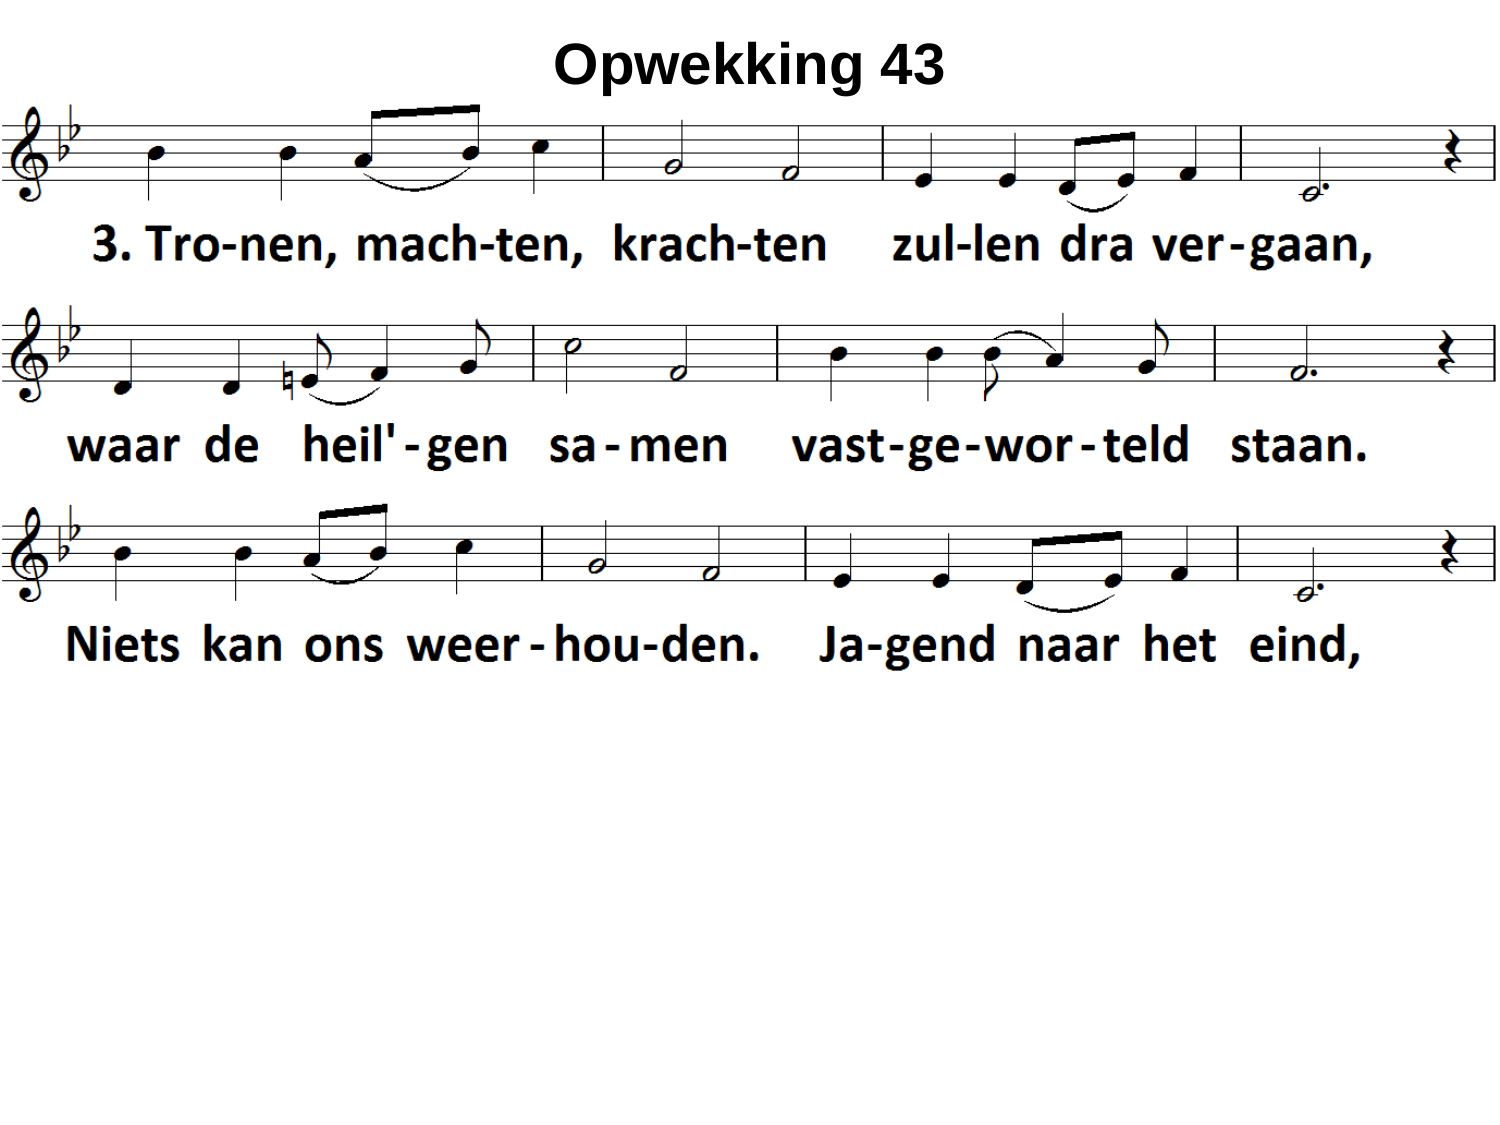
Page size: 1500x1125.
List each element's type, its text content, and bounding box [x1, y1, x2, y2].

text_box Opwekking 43 [0, 19, 1500, 98]
picture [0, 98, 1500, 674]
